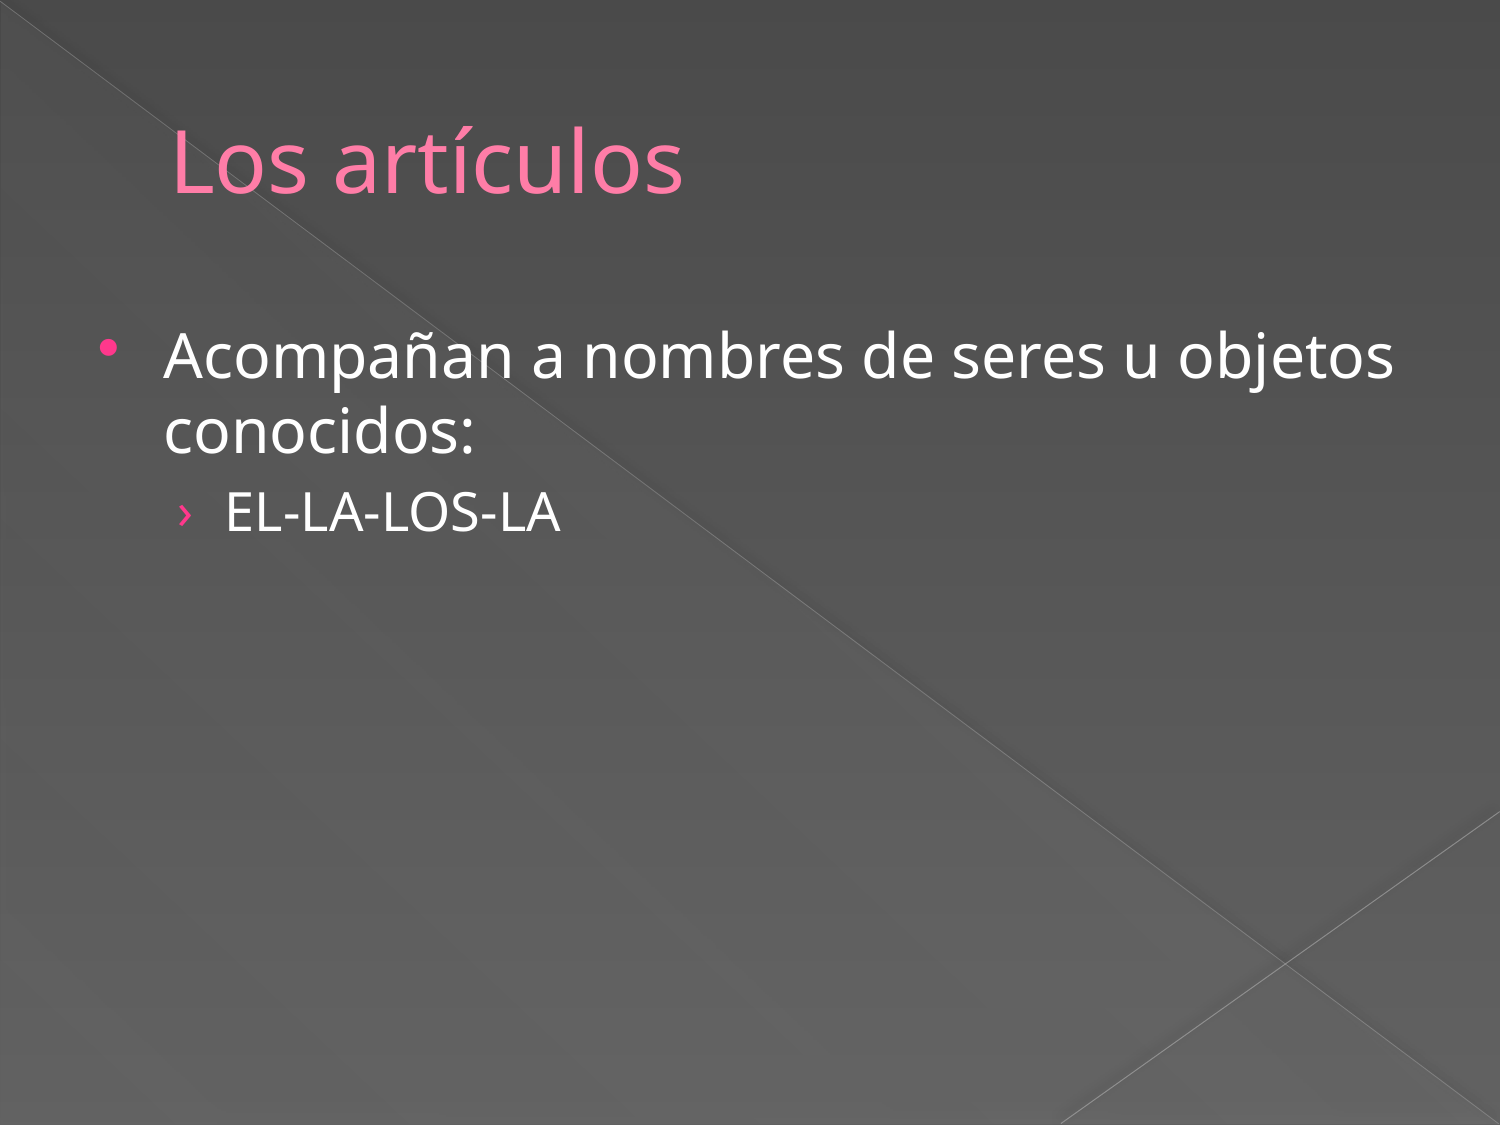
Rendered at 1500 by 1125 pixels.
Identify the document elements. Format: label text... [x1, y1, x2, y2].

list Acompañan a nombres de seres u objetos conocidos: EL-LA-LOS-LA [75, 308, 1425, 1059]
title Los artículos [75, 43, 1425, 274]
